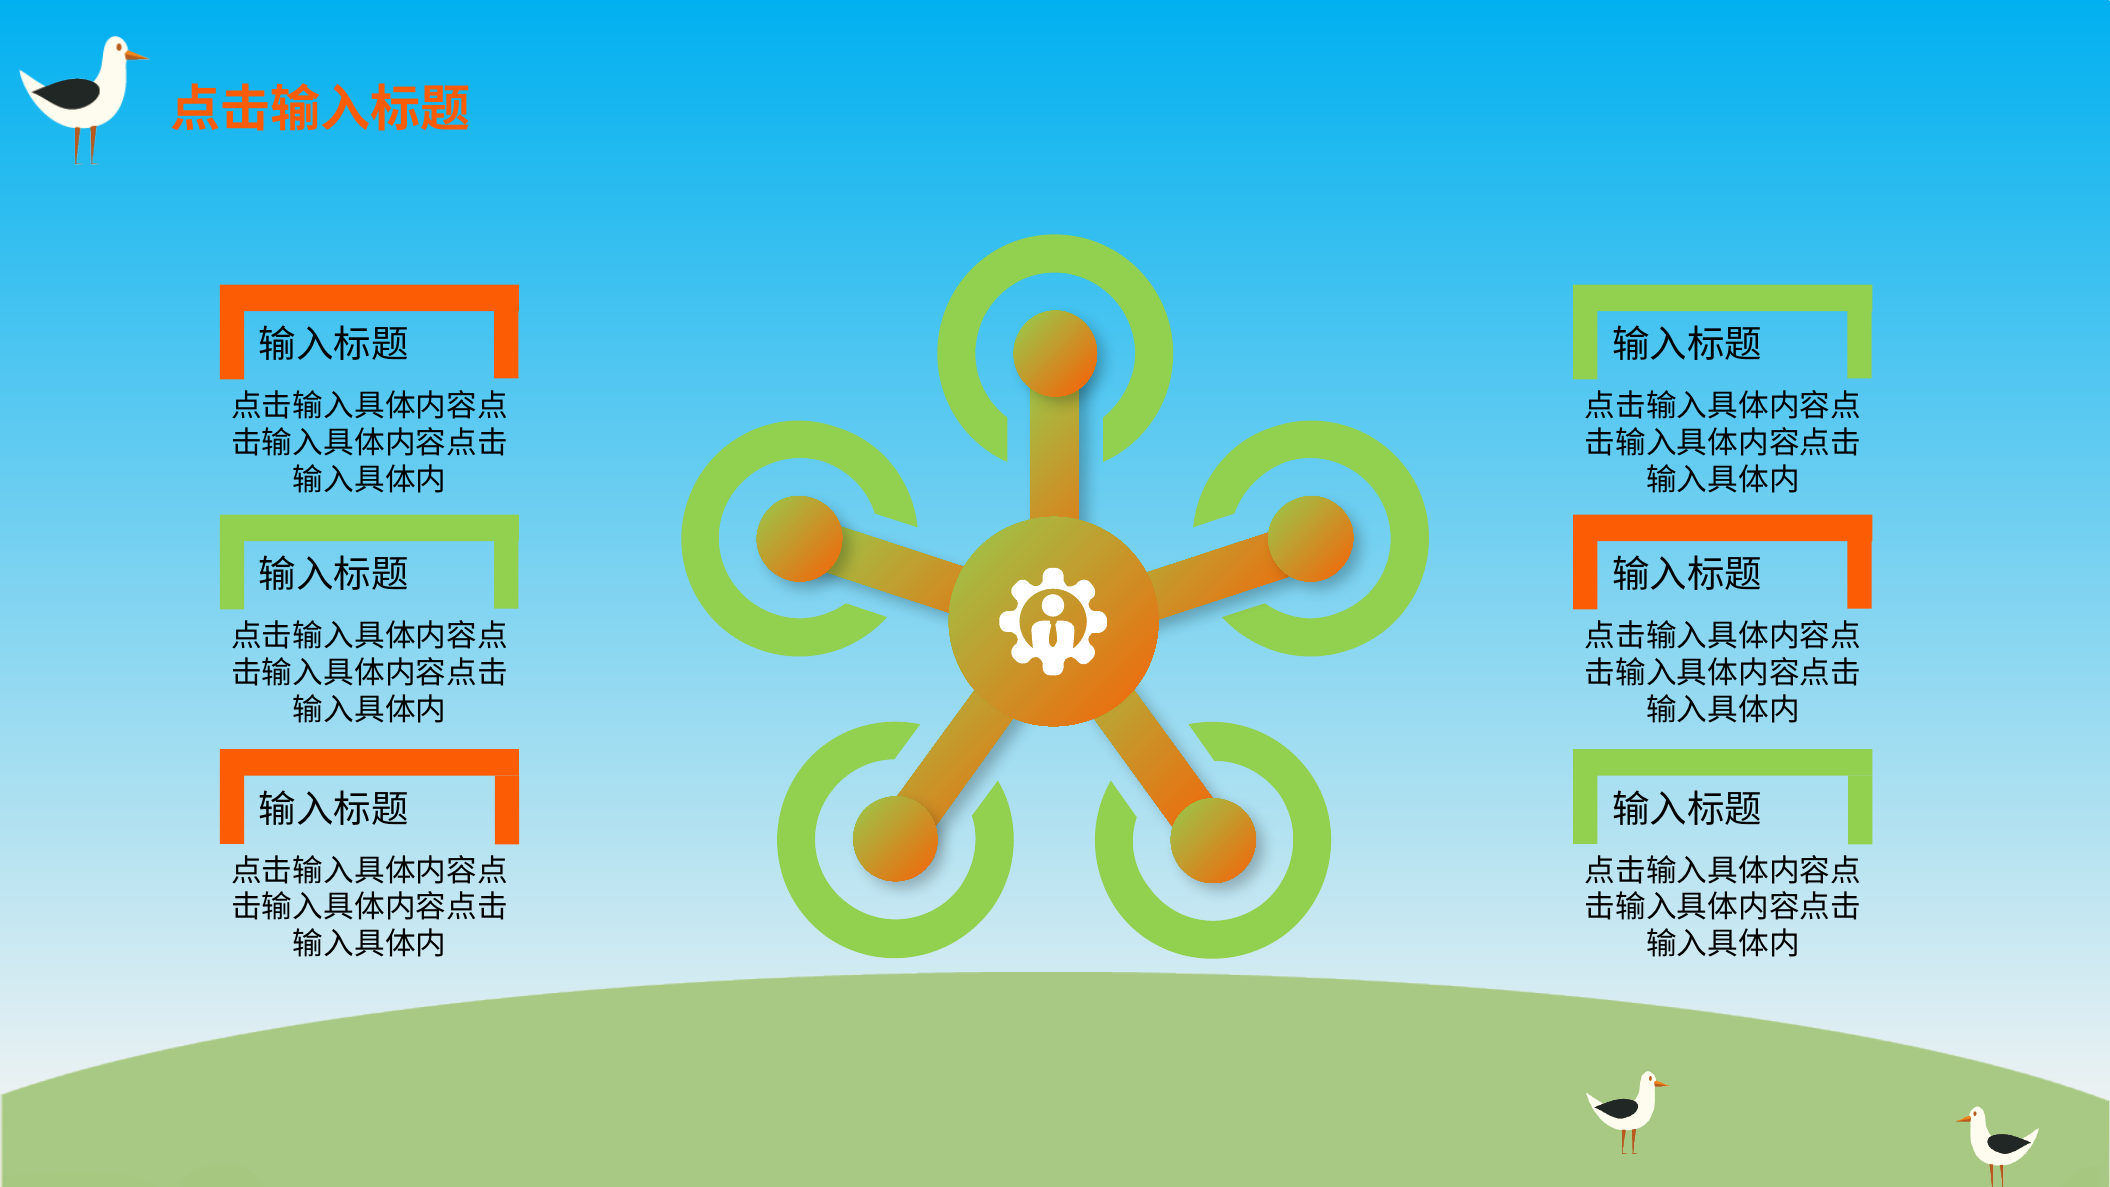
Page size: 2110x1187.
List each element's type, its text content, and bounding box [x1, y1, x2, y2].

picture [19, 37, 156, 168]
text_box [847, 608, 1034, 887]
picture [1586, 1071, 2039, 1187]
text_box 点击输入具体内容点击输入具体内容点击输入具体内 [1556, 842, 1889, 969]
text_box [219, 749, 520, 845]
text_box [1203, 420, 1429, 647]
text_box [1013, 310, 1097, 490]
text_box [219, 514, 520, 610]
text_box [1573, 749, 1873, 845]
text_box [1034, 661, 1262, 889]
text_box [777, 731, 1004, 959]
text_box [1017, 490, 1358, 661]
list 点击输入标题 [155, 75, 711, 167]
text_box 点击输入具体内容点击输入具体内容点击输入具体内 [203, 378, 536, 504]
text_box [681, 420, 908, 657]
text_box 点击输入具体内容点击输入具体内容点击输入具体内 [1556, 608, 1889, 734]
text_box 点击输入具体内容点击输入具体内容点击输入具体内 [203, 842, 536, 969]
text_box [1573, 514, 1873, 610]
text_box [1573, 284, 1873, 380]
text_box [751, 490, 1017, 645]
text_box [999, 567, 1107, 676]
text_box 点击输入具体内容点击输入具体内容点击输入具体内 [1556, 378, 1889, 504]
text_box 点击输入具体内容点击输入具体内容点击输入具体内 [203, 608, 536, 734]
text_box [937, 234, 1174, 462]
text_box [1105, 732, 1332, 959]
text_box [219, 284, 520, 380]
